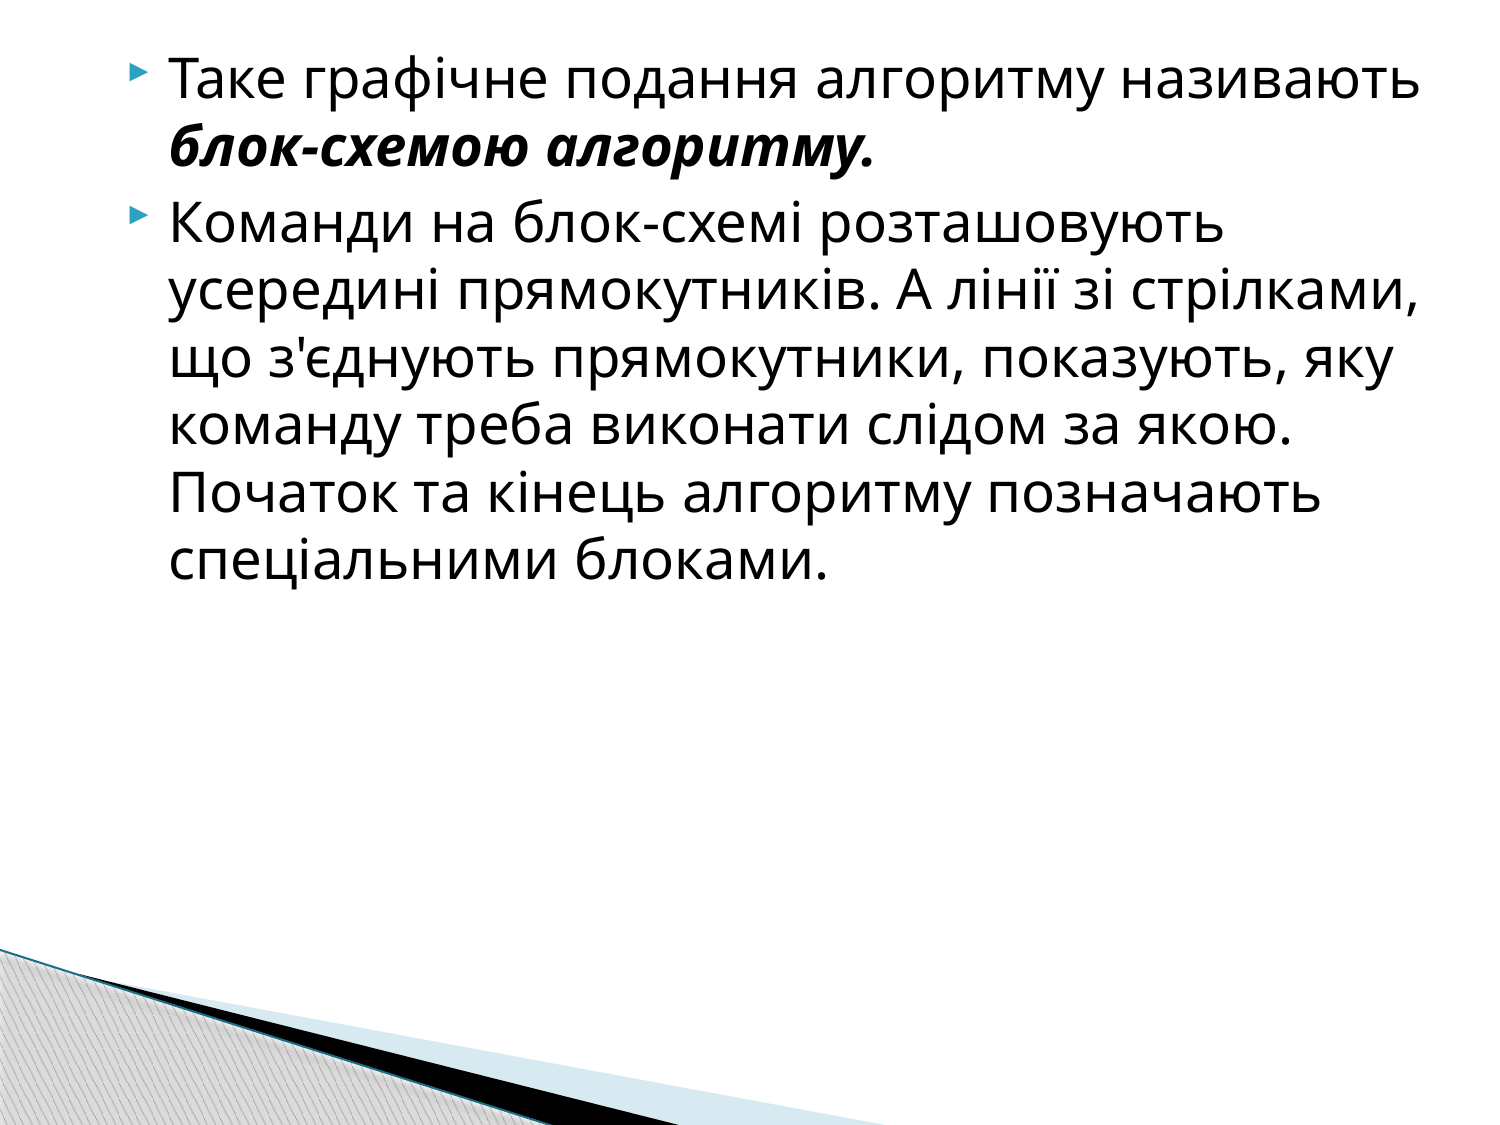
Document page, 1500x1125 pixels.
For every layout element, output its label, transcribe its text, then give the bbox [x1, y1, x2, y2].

list Таке графічне подання алгоритму називають блок-схемою алгоритму. Команди на блок-схемі розташовують усередині прямокутників. А лінії зі стрілками, що з'єднують прямокутники, показують, яку команду треба виконати слідом за якою. Початок та кінець алгоритму позначають спеціальними блоками. [93, 35, 1444, 778]
